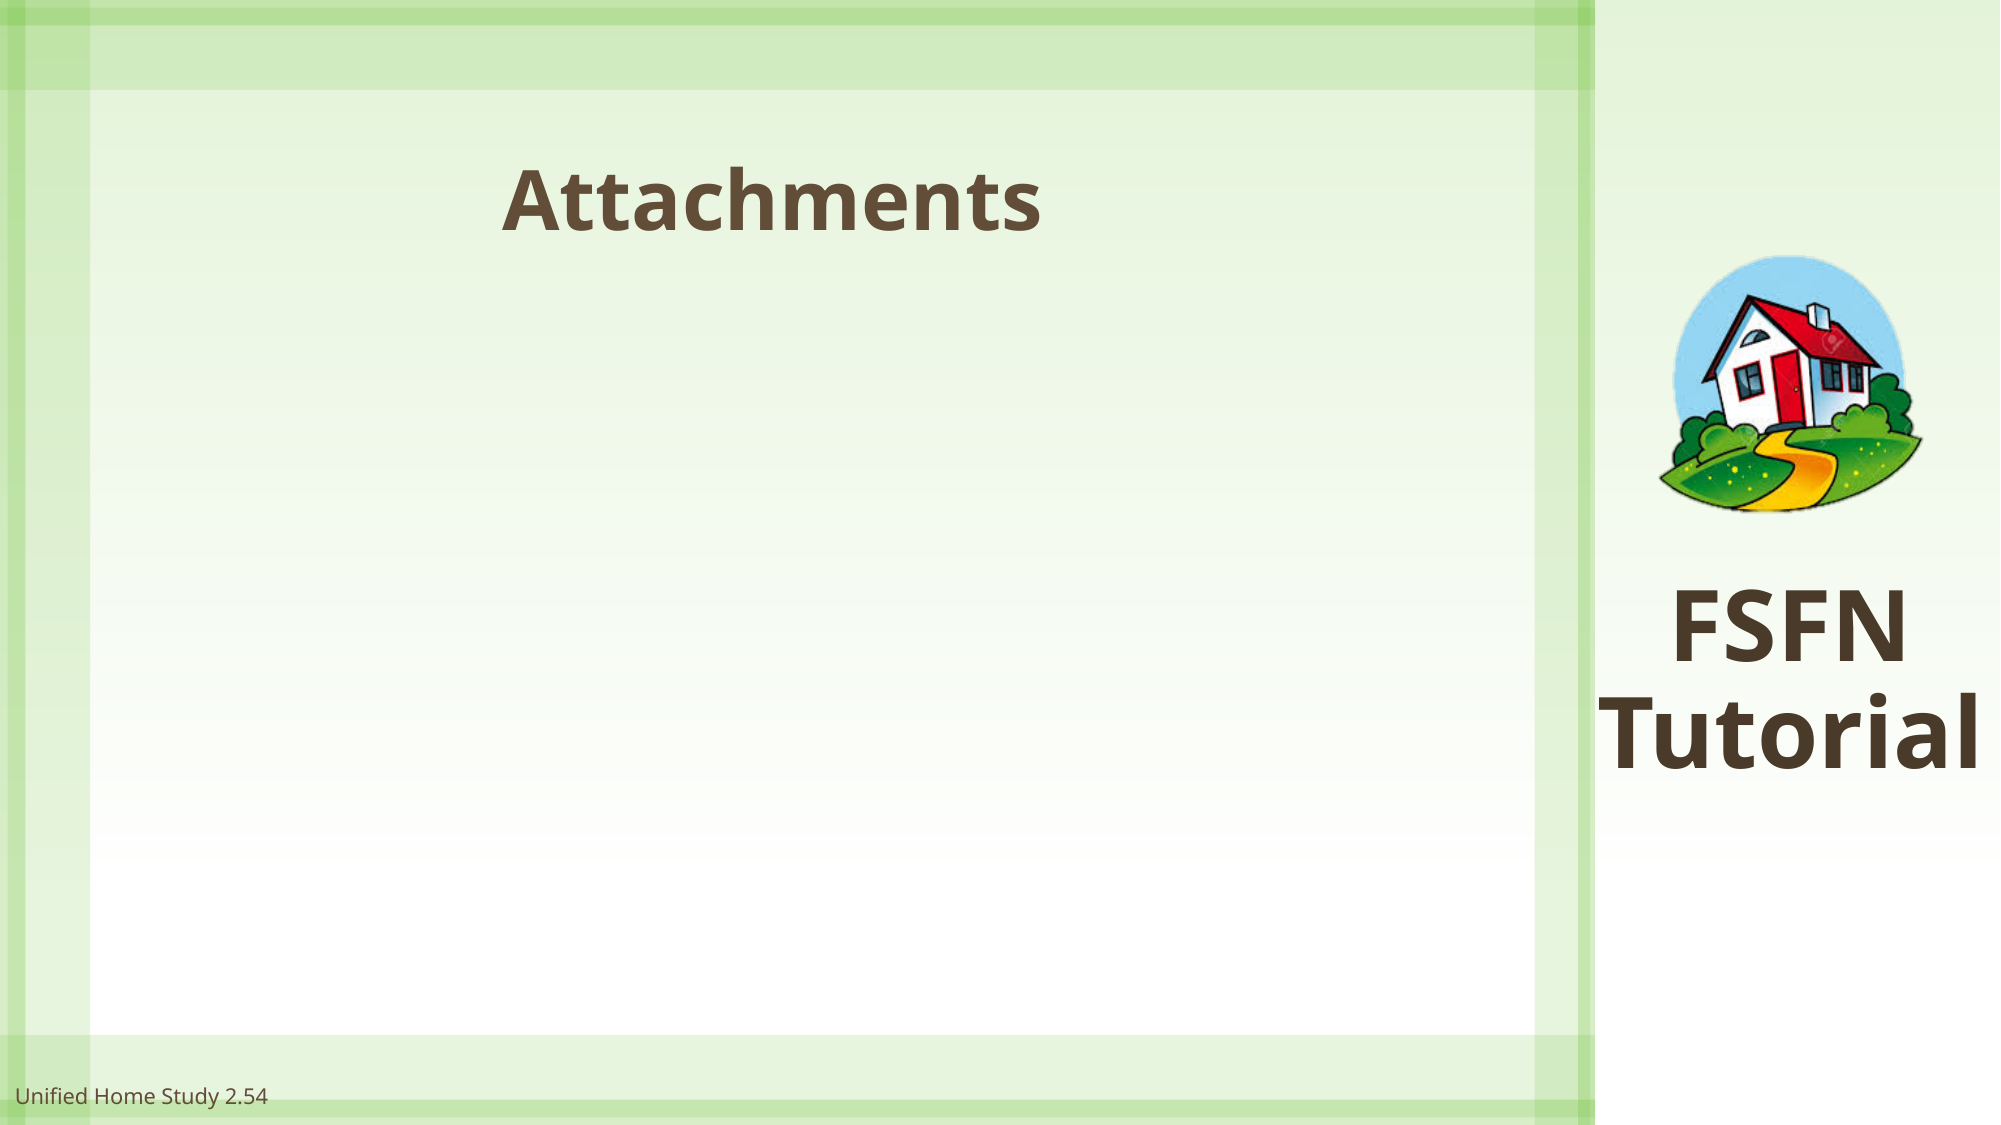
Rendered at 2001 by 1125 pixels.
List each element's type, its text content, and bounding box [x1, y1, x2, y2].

text_box Attachments [242, 139, 1304, 255]
text_box Unified Home Study 2.54 [0, 1074, 449, 1125]
picture [1644, 224, 1937, 545]
title FSFN Tutorial [1581, 544, 2000, 798]
